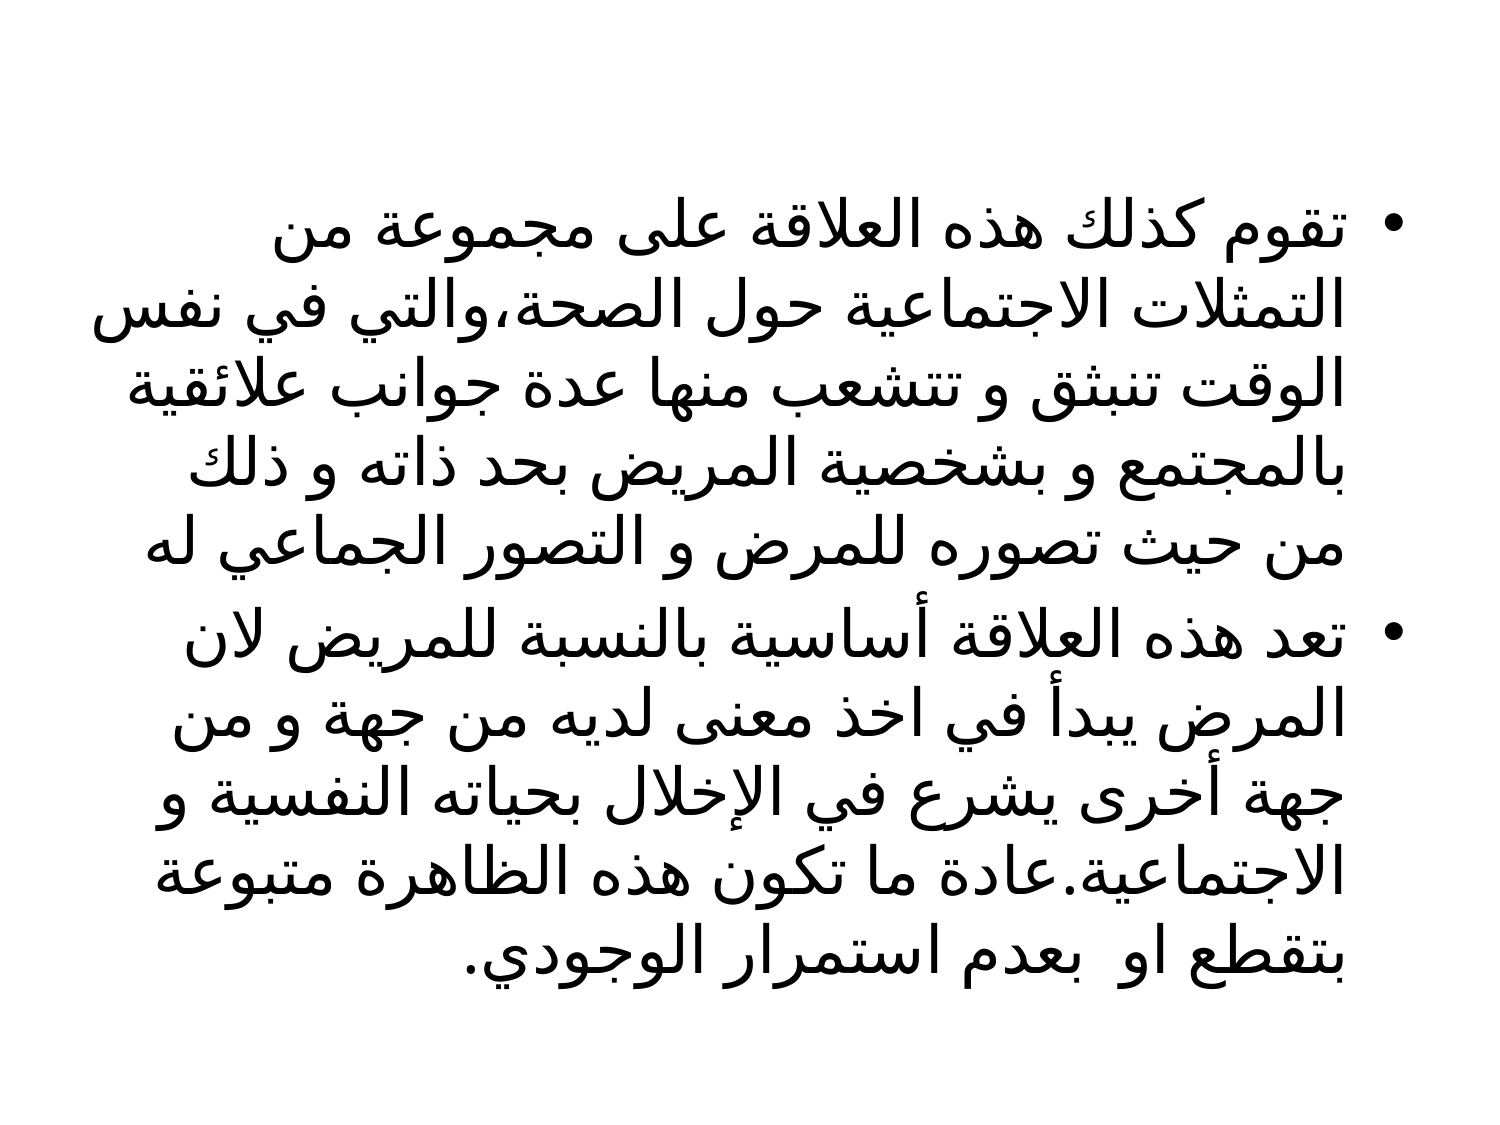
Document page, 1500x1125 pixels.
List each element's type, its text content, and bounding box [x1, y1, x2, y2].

list تقوم كذلك هذه العلاقة على مجموعة من التمثلات الاجتماعية حول الصحة،والتي في نفس الوقت تنبثق و تتشعب منها عدة جوانب علائقية بالمجتمع و بشخصية المريض بحد ذاته و ذلك من حيث تصوره للمرض و التصور الجماعي له تعد هذه العلاقة أساسية بالنسبة للمريض لان المرض يبدأ في اخذ معنى لديه من جهة و من جهة أخرى يشرع في الإخلال بحياته النفسية و الاجتماعية.عادة ما تكون هذه الظاهرة متبوعة بتقطع او بعدم استمرار الوجودي. [70, 82, 1421, 1008]
